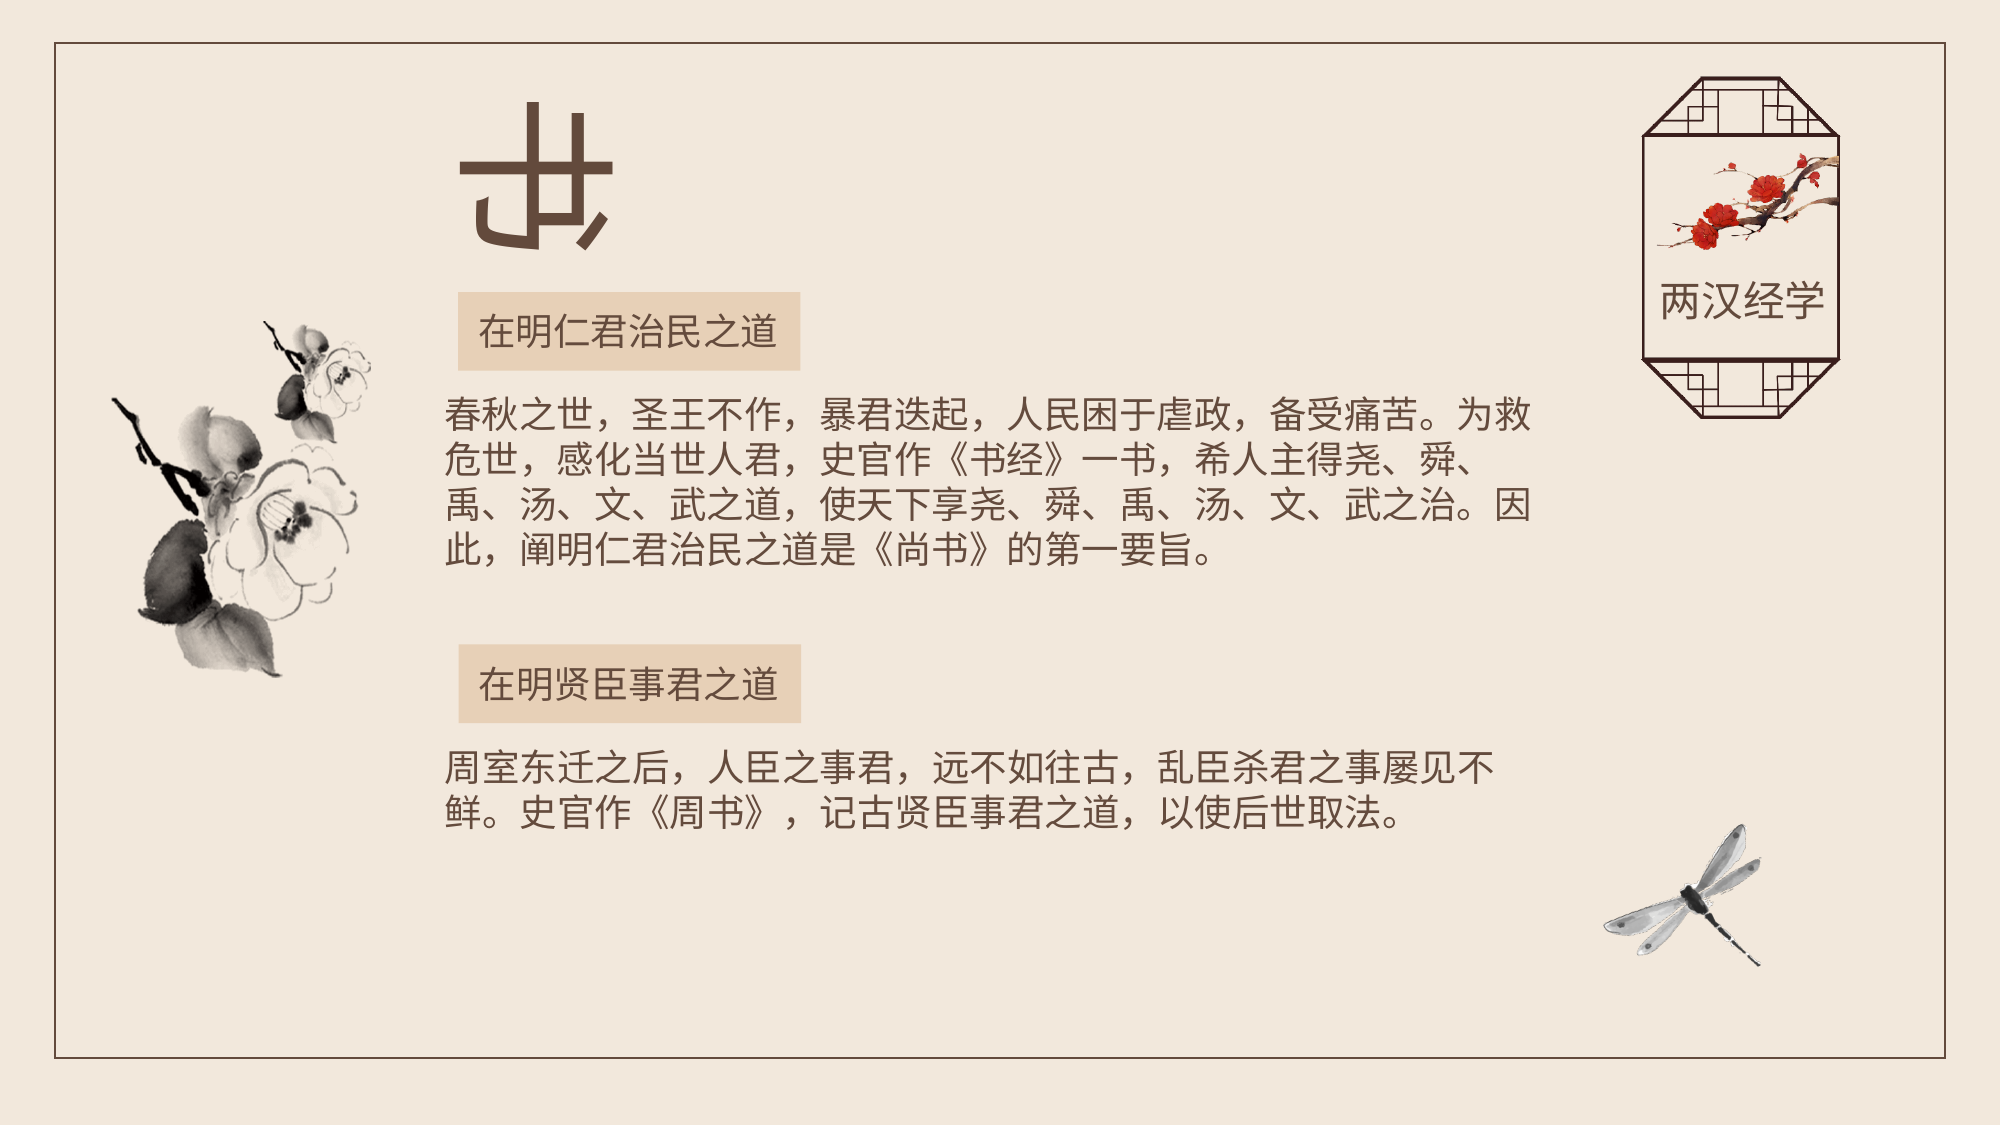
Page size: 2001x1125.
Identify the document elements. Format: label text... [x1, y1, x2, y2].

text_box [54, 42, 1946, 1059]
picture [1591, 823, 1804, 1020]
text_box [457, 292, 836, 371]
text_box 书 [417, 77, 648, 297]
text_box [458, 644, 836, 724]
text_box 周室东迁之后，人臣之事君，远不如往古，乱臣杀君之事屡见不鲜。史官作《周书》，记古贤臣事君之道，以使后世取法。 [429, 736, 1571, 842]
picture [102, 302, 380, 678]
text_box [1612, 72, 1862, 425]
text_box 春秋之世，圣王不作，暴君迭起，人民困于虐政，备受痛苦。为救危世，感化当世人君，史官作《书经》一书，希人主得尧、舜、禹、汤、文、武之道，使天下享尧、舜、禹、汤、文、武之治。因此，阐明仁君治民之道是《尚书》的第一要旨。 [429, 384, 1571, 579]
